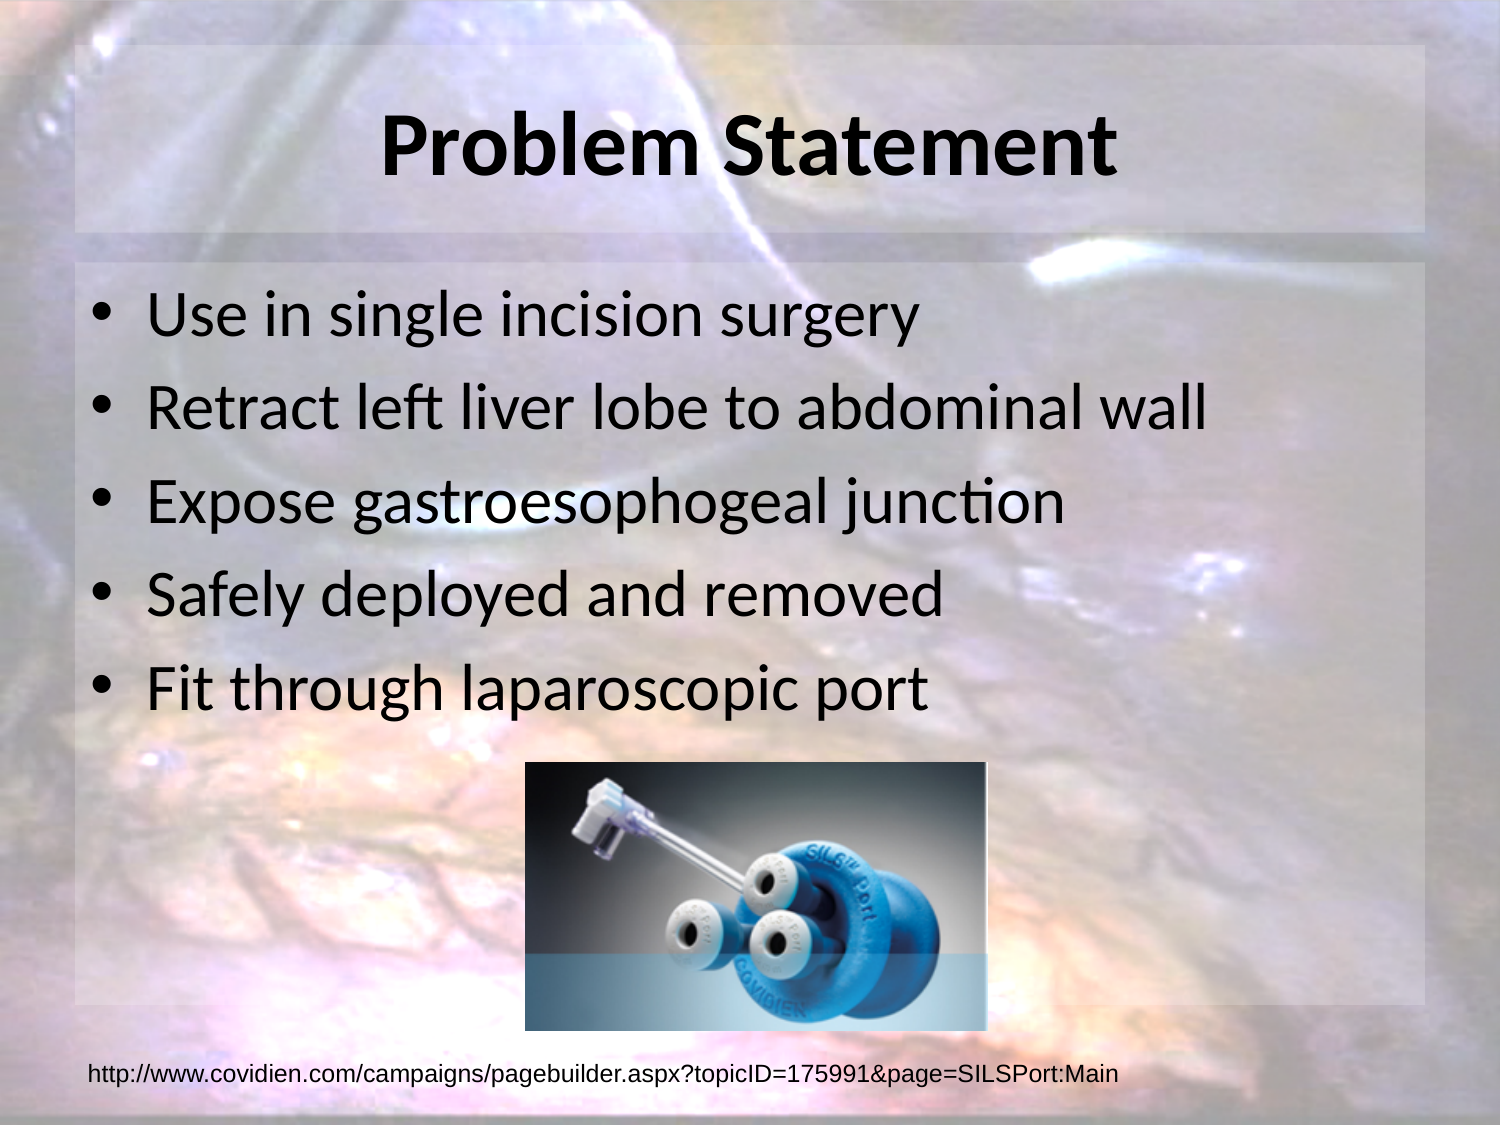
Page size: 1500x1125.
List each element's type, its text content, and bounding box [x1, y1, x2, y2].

text_box http://www.covidien.com/campaigns/pagebuilder.aspx?topicID=175991&page=SILSPort:Main [72, 1050, 1137, 1095]
title Problem Statement [74, 44, 1426, 233]
picture [0, 0, 1500, 1125]
list Use in single incision surgery Retract left liver lobe to abdominal wall Expose gastroesophogeal junction Safely deployed and removed Fit through laparoscopic port [74, 262, 1426, 1006]
